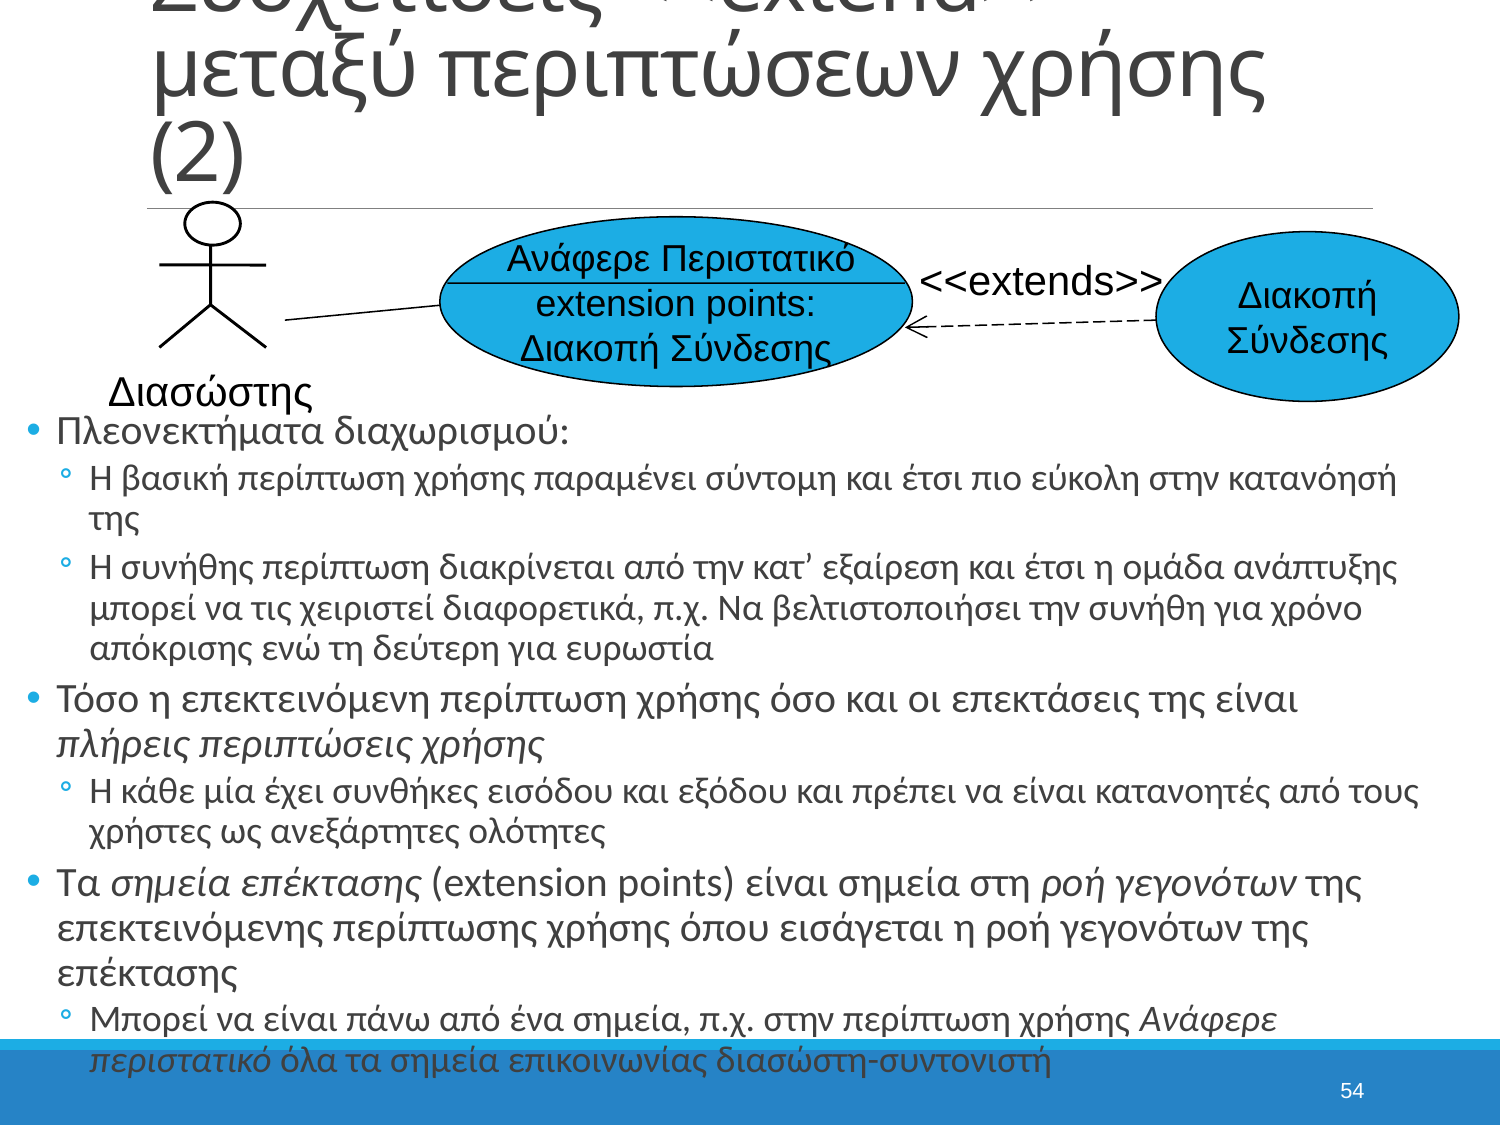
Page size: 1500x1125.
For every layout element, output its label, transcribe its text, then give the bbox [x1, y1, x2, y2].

text_box Διακοπή Σύνδεσης [1156, 231, 1459, 402]
text_box <<extends>> [904, 246, 1179, 312]
list Πλεονεκτήματα διαχωρισμού: Η βασική περίπτωση χρήσης παραμένει σύντομη και έτσι πιο εύκολη στην κατανόησή της Η συνήθης περίπτωση διακρίνεται από την κατ’ εξαίρεση και έτσι η ομάδα ανάπτυξης μπορεί να τις χειριστεί διαφορετικά, π.χ. Να βελτιστοποιήσει την συνήθη για χρόνο απόκρισης ενώ τη δεύτερη για ευρωστία Τόσο η επεκτεινόμενη περίπτωση χρήσης όσο και οι επεκτάσεις της είναι πλήρεις περιπτώσεις χρήσης Η κάθε μία έχει συνθήκες εισόδου και εξόδου και πρέπει να είναι κατανοητές από τους χρήστες ως ανεξάρτητες ολότητες Τα σημεία επέκτασης (extension points) είναι σημεία στη ροή γεγονότων της επεκτεινόμενης περίπτωσης χρήσης όπου εισάγεται η ροή γεγονότων της επέκτασης Μπορεί να είναι πάνω από ένα σημεία, π.χ. στην περίπτωση χρήσης Ανάφερε περιστατικό όλα τα σημεία επικοινωνίας διασώστη-συντονιστή [26, 401, 1430, 1028]
text_box Ανάφερε Περιστατικό extension points: Διακοπή Σύνδεσης [439, 216, 911, 387]
text_box Διασώστης [93, 357, 329, 422]
slide_number 54 [1217, 1059, 1380, 1120]
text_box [158, 201, 267, 349]
text_box [904, 315, 929, 339]
title Συσχετίσεις <<extend>> μεταξύ περιπτώσεων χρήσης (2) [135, 16, 1373, 206]
